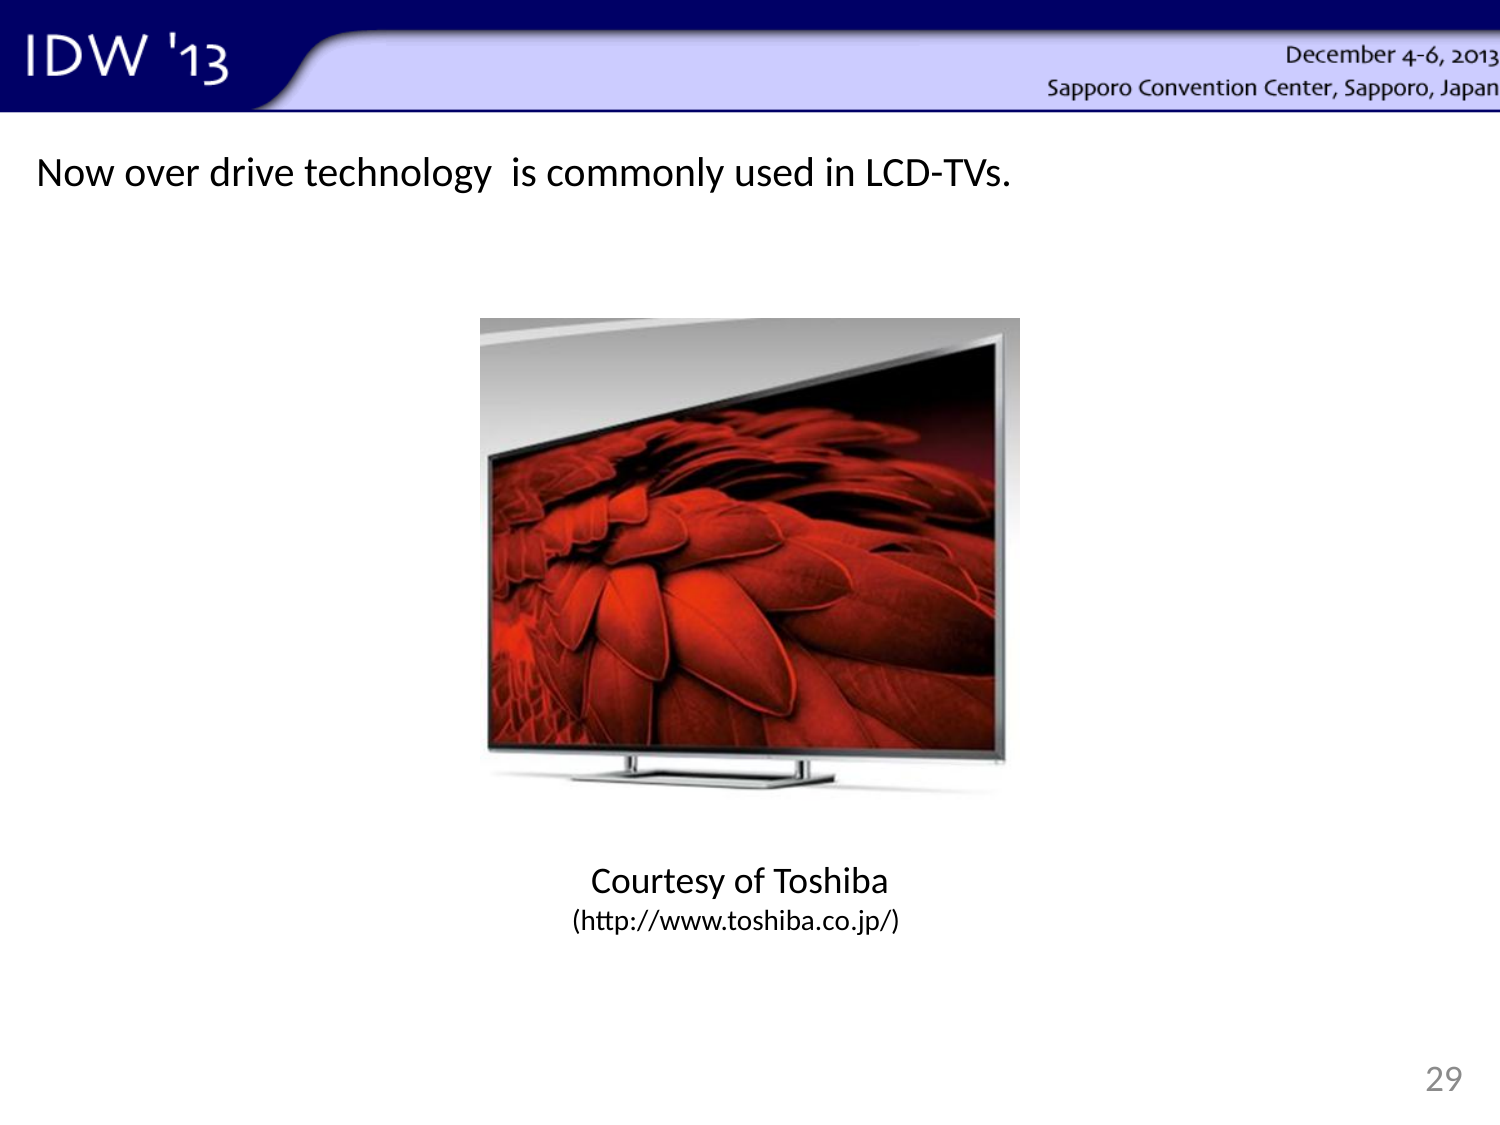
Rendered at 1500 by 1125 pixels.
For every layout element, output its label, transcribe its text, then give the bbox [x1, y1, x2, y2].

text_box Courtesy of Toshiba (http://www.toshiba.co.jp/) [557, 848, 915, 944]
picture [0, 0, 1500, 115]
picture [480, 318, 1020, 808]
slide_number 29 [1127, 1046, 1478, 1107]
text_box Now over drive technology is commonly used in LCD-TVs. [21, 137, 1028, 202]
